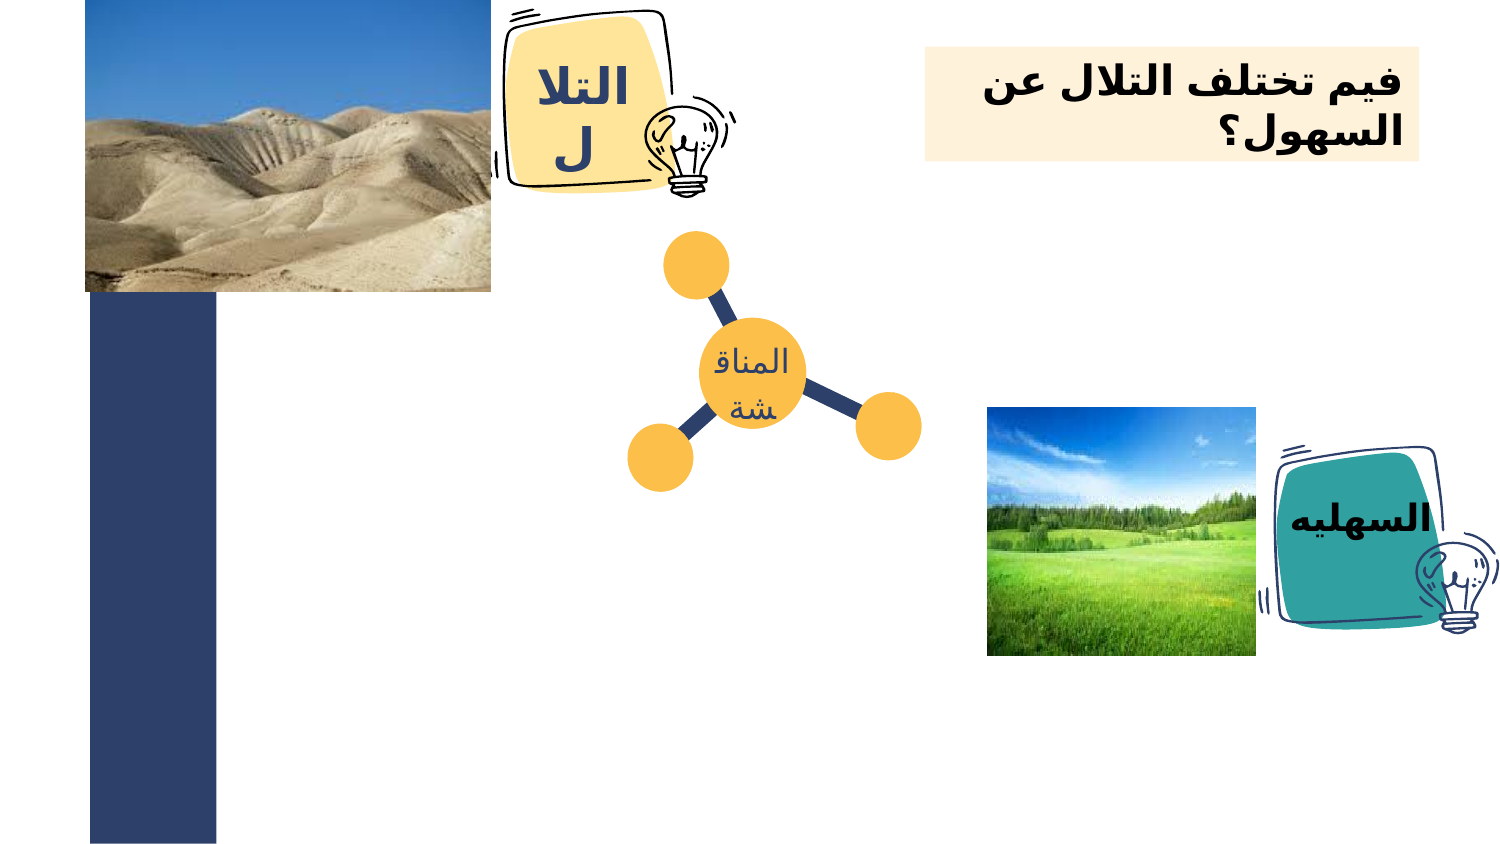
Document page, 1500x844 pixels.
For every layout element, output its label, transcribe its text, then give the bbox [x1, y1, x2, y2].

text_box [623, 230, 926, 492]
picture [85, 0, 491, 292]
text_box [494, 8, 737, 199]
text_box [1261, 444, 1500, 635]
picture [647, 407, 1257, 827]
text_box فيم تختلف التلال عن السهول؟ [924, 46, 1420, 162]
